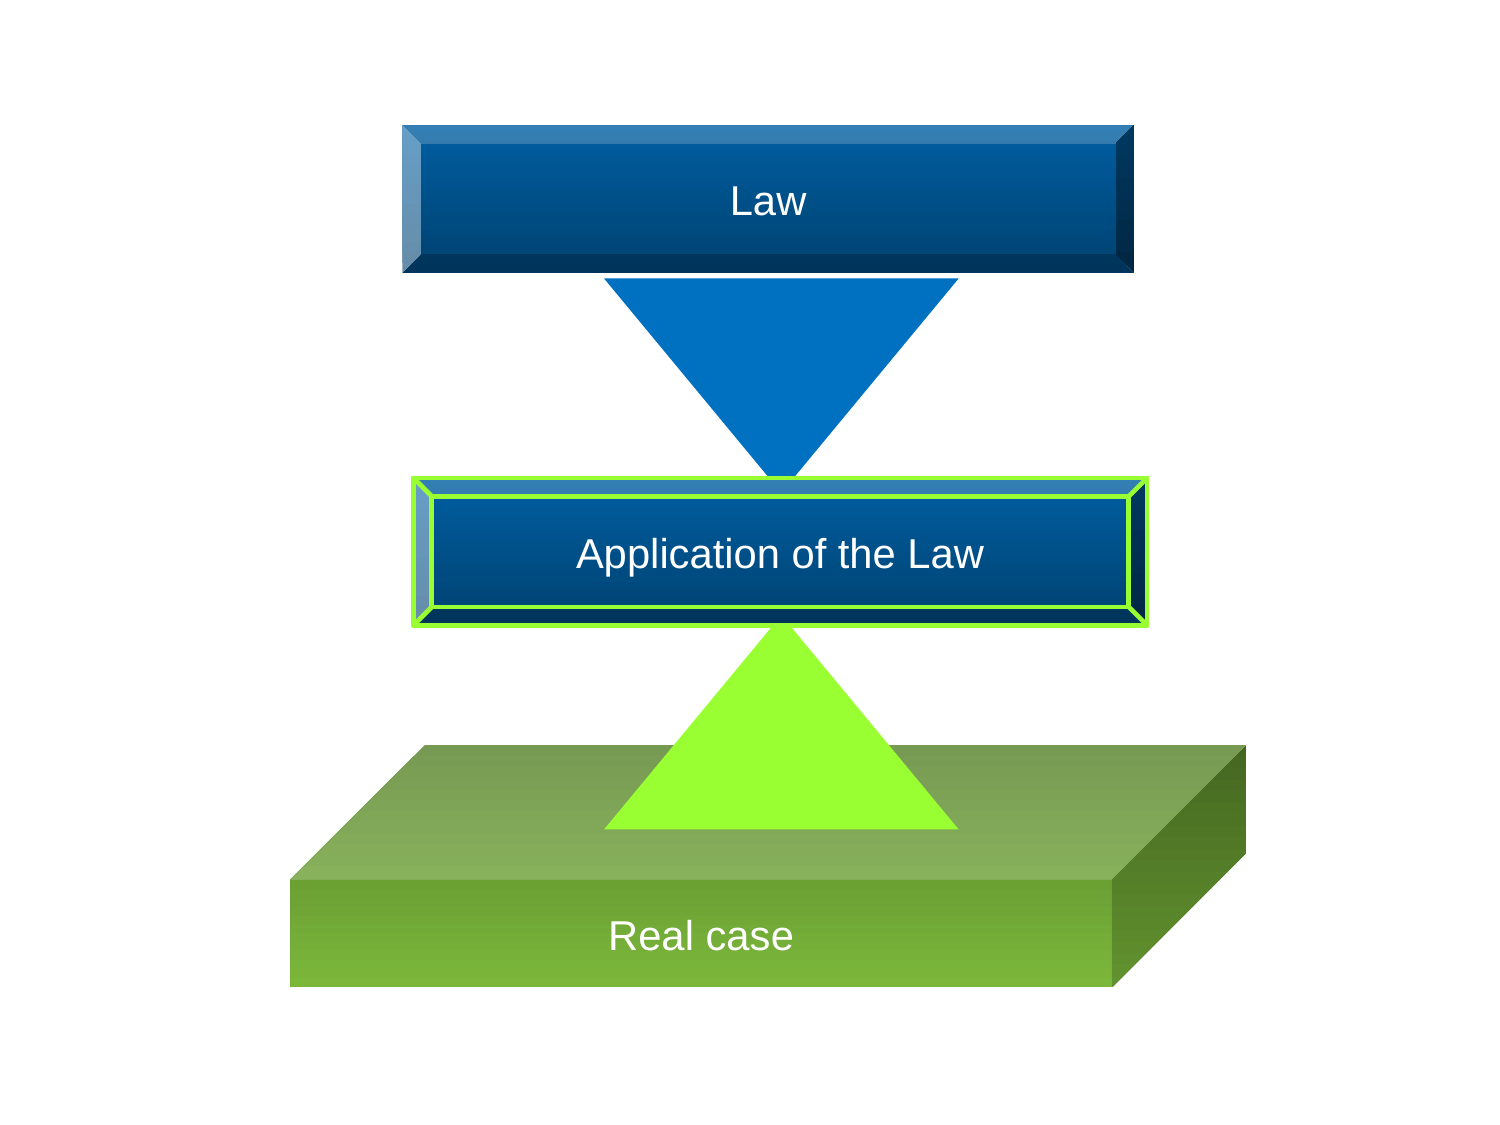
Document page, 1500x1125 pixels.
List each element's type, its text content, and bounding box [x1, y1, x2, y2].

text_box [602, 276, 961, 476]
text_box [602, 627, 961, 832]
text_box Real case [288, 743, 1249, 990]
text_box Law [400, 123, 1137, 275]
text_box Application of the Law [411, 475, 1150, 628]
